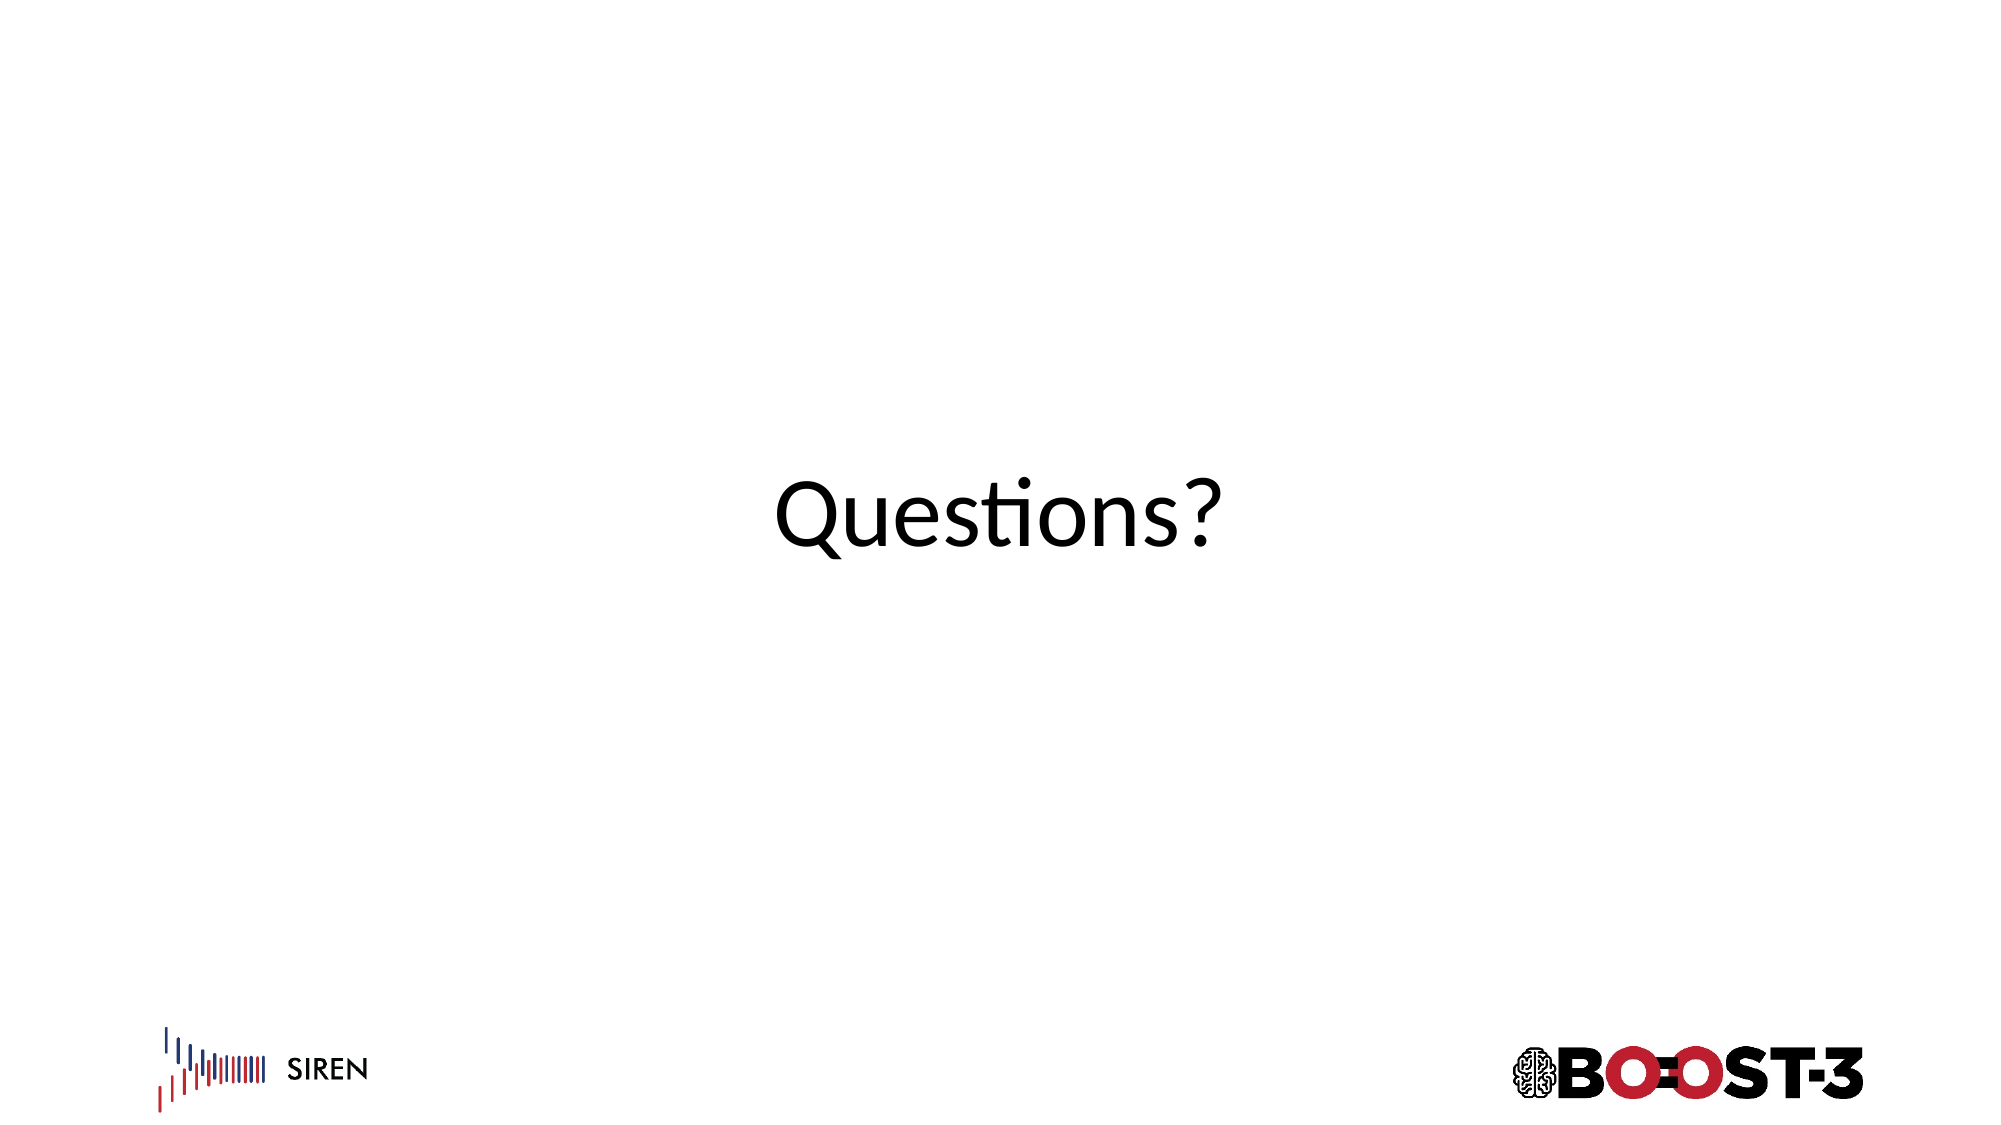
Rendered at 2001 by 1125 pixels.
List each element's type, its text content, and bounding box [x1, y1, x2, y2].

list Questions? [137, 444, 1863, 1014]
picture [1513, 1046, 1863, 1099]
picture [139, 1015, 382, 1125]
